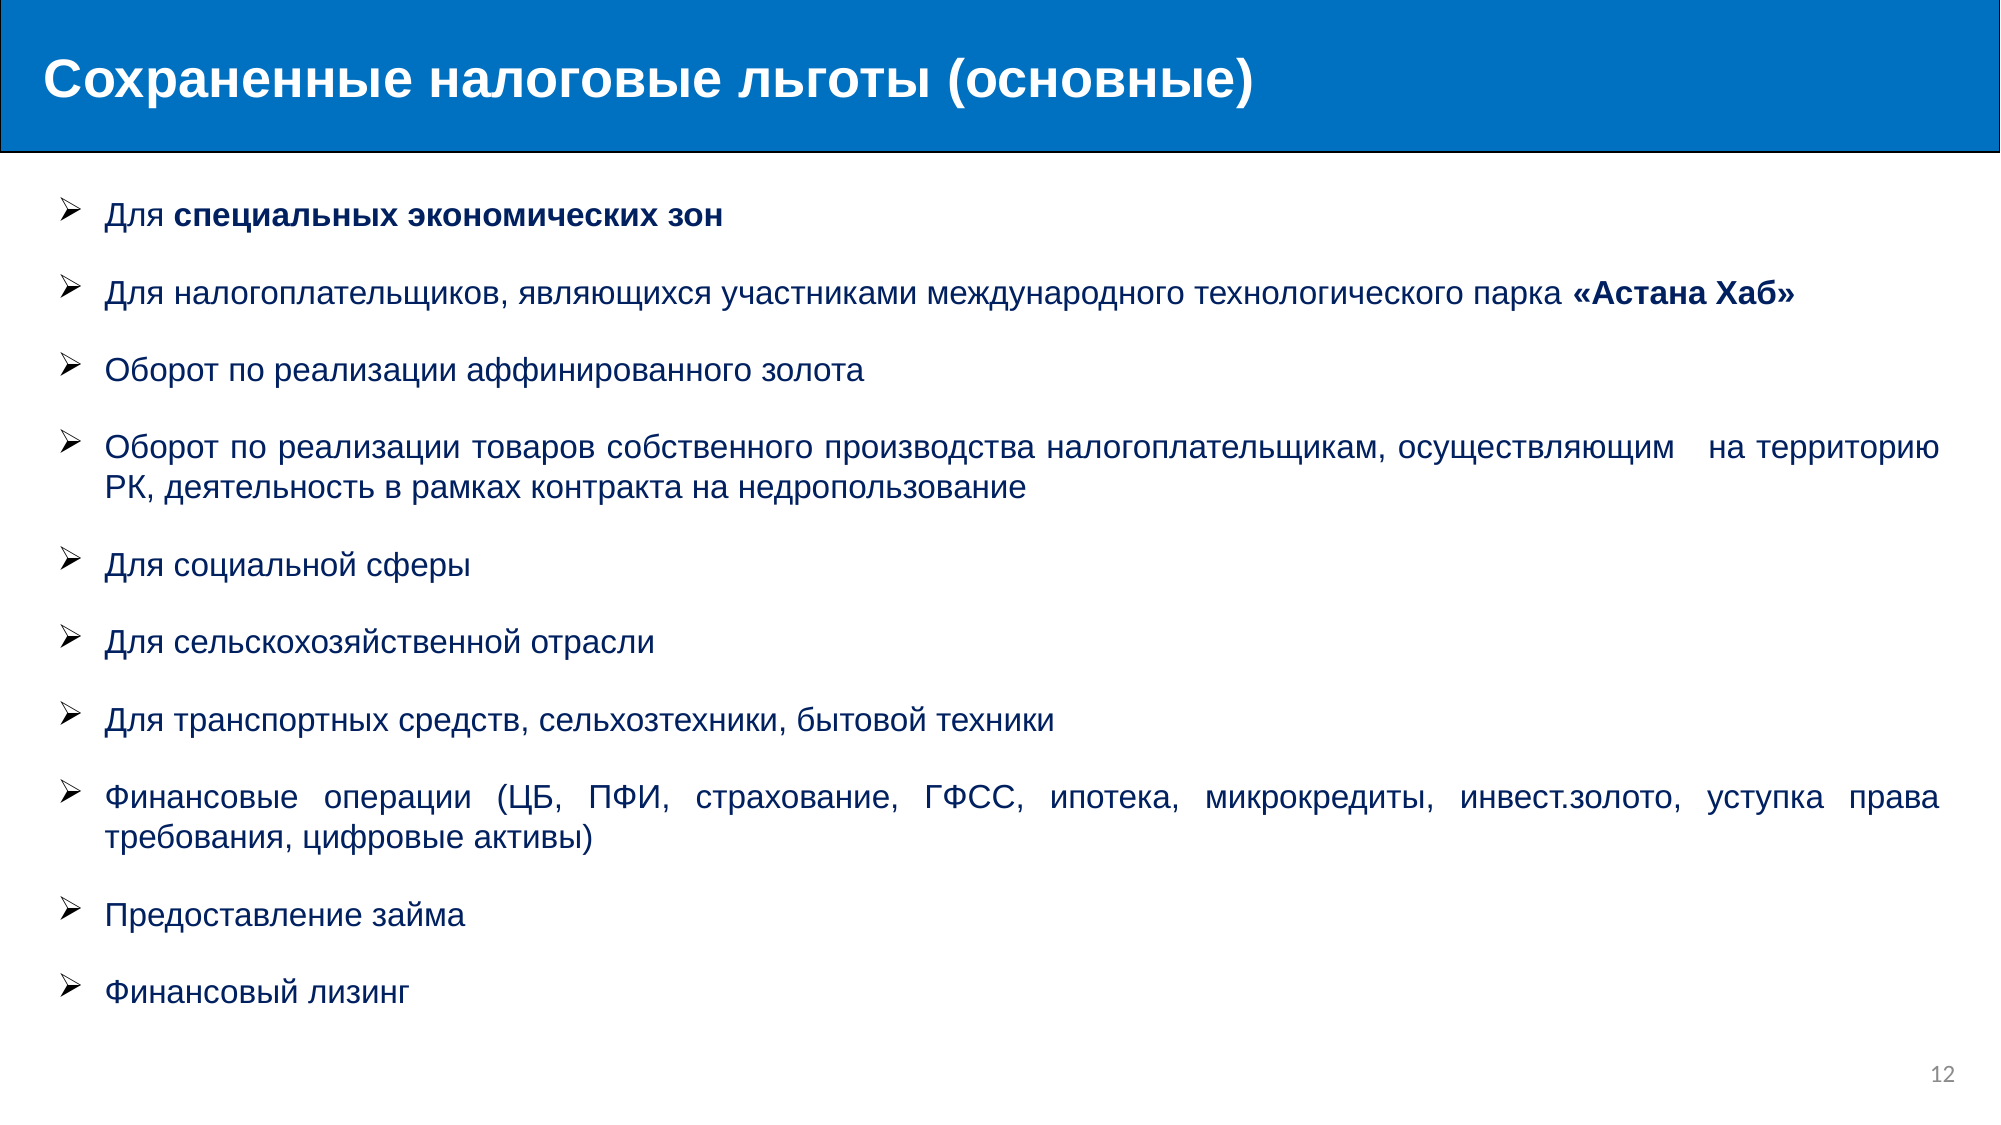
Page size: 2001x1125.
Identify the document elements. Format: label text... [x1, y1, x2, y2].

slide_number 12 [1520, 1042, 1971, 1103]
text_box Сохраненные налоговые льготы (основные) [0, 0, 2000, 153]
text_box Для специальных экономических зон Для налогоплательщиков, являющихся участниками международного технологического парка «Астана Хаб» Оборот по реализации аффинированного золота Оборот по реализации товаров собственного производства налогоплательщикам, осуществляющим на территорию РК, деятельность в рамках контракта на недропользование Для социальной сферы Для сельскохозяйственной отрасли Для транспортных средств, сельхозтехники, бытовой техники Финансовые операции (ЦБ, ПФИ, страхование, ГФСС, ипотека, микрокредиты, инвест.золото, уступка права требования, цифровые активы) Предоставление займа Финансовый лизинг [42, 186, 1958, 1095]
